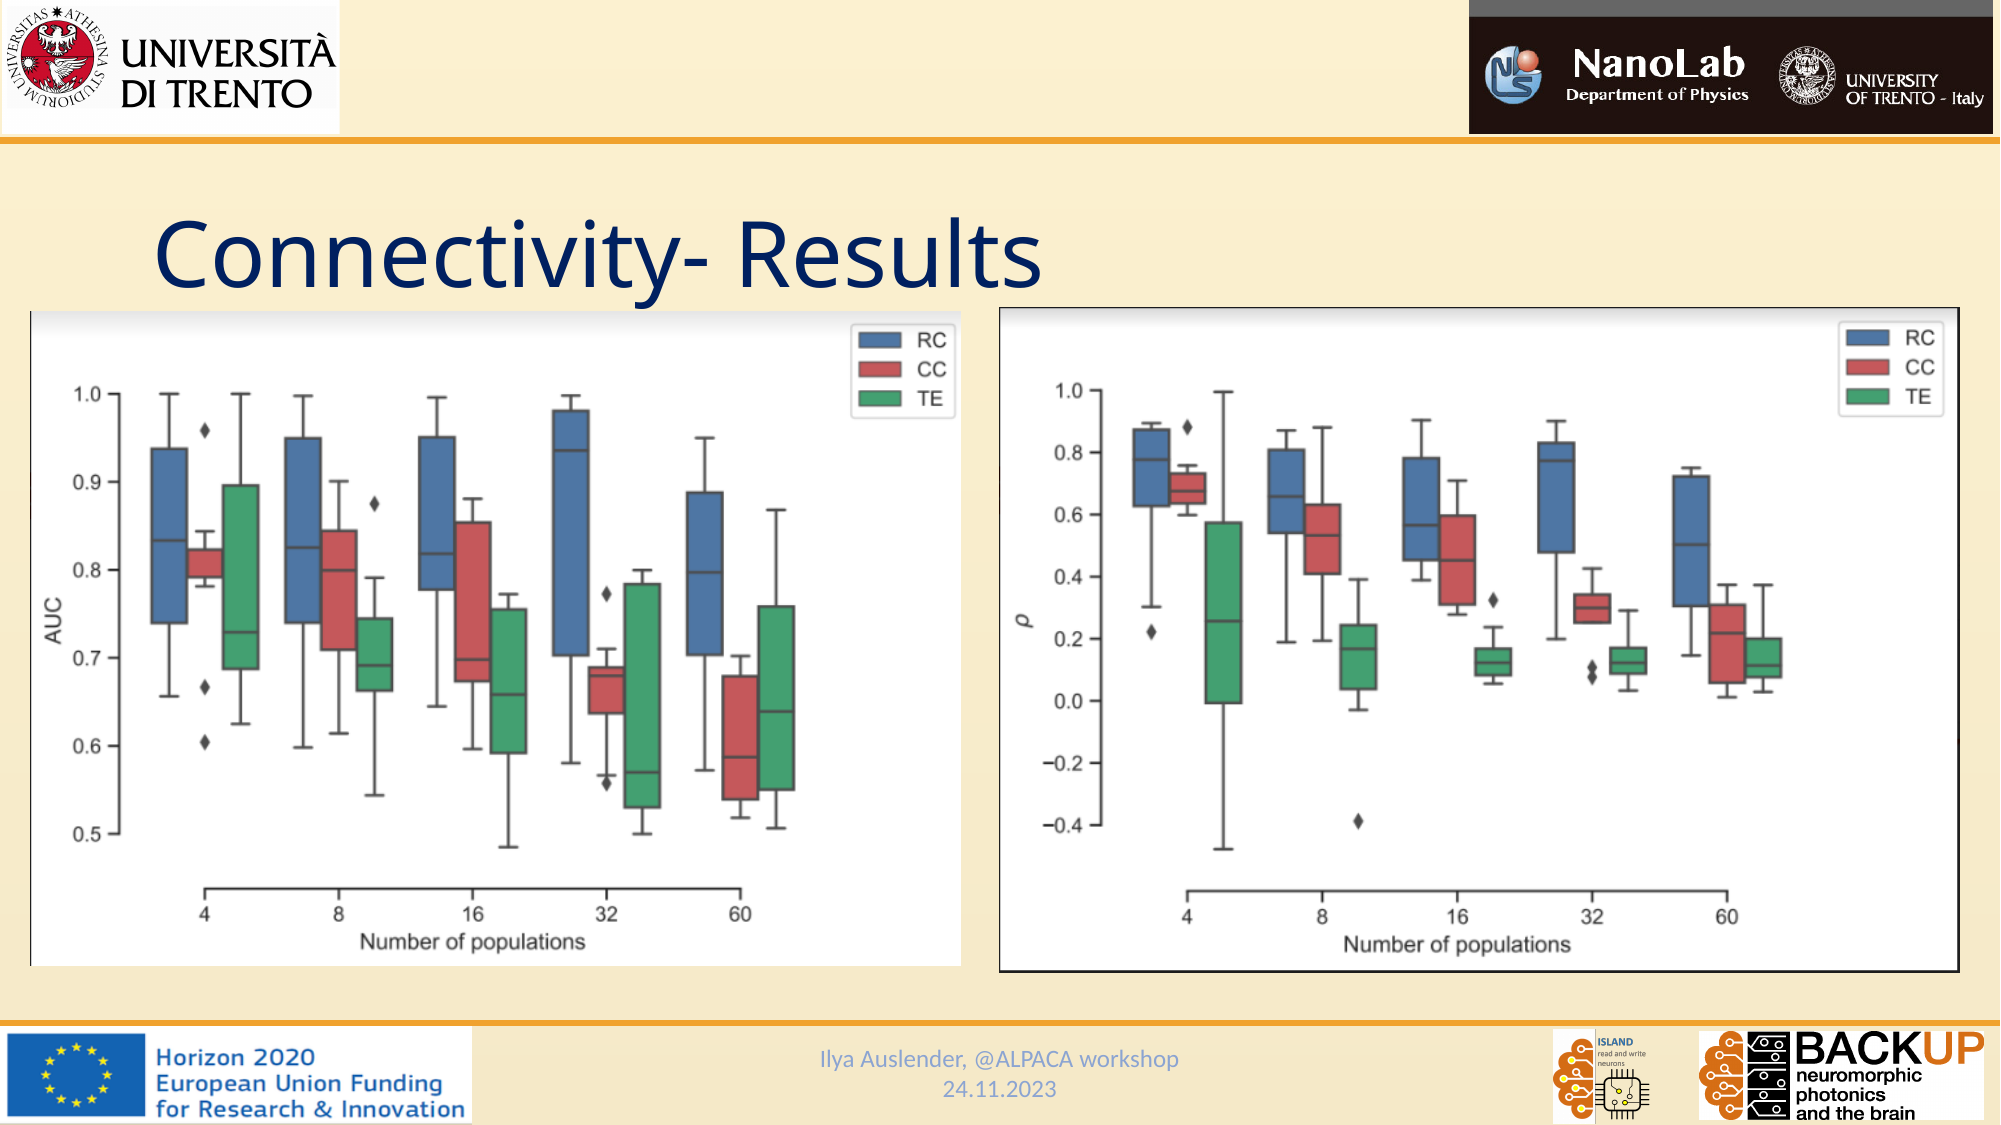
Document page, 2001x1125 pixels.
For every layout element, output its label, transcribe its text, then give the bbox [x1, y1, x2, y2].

picture [30, 311, 961, 966]
picture [999, 307, 1960, 974]
picture [1553, 1029, 1673, 1124]
title Connectivity- Results [137, 148, 1863, 367]
picture [1469, 0, 1993, 134]
picture [2, 0, 340, 134]
footer Ilya Auslender, @ALPACA workshop 24.11.2023 [662, 1042, 1338, 1103]
picture [0, 1026, 472, 1125]
picture [1699, 1031, 1984, 1120]
